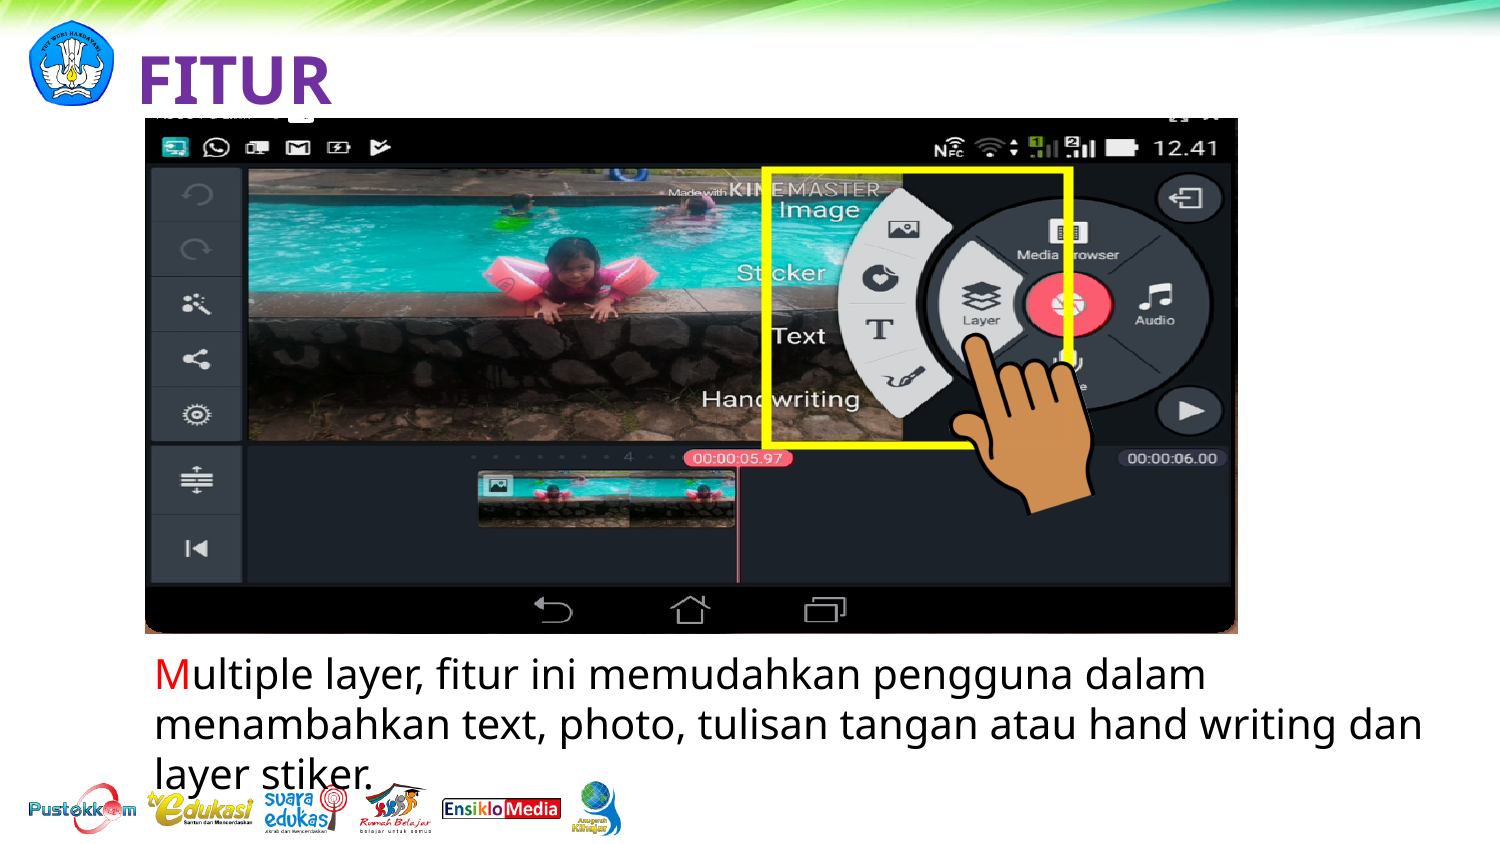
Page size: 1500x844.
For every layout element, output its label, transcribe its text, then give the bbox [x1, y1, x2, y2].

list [144, 118, 1238, 634]
picture [147, 804, 254, 826]
picture [265, 804, 347, 833]
picture [949, 323, 1087, 515]
picture [0, 0, 1500, 106]
picture [442, 804, 561, 819]
picture [360, 804, 431, 834]
text_box Multiple layer, fitur ini memudahkan pengguna dalam menambahkan text, photo, tulisan tangan atau hand writing dan layer stiker. [141, 641, 1455, 804]
picture [29, 783, 136, 834]
picture [572, 804, 621, 836]
title FITUR [121, 26, 1447, 130]
